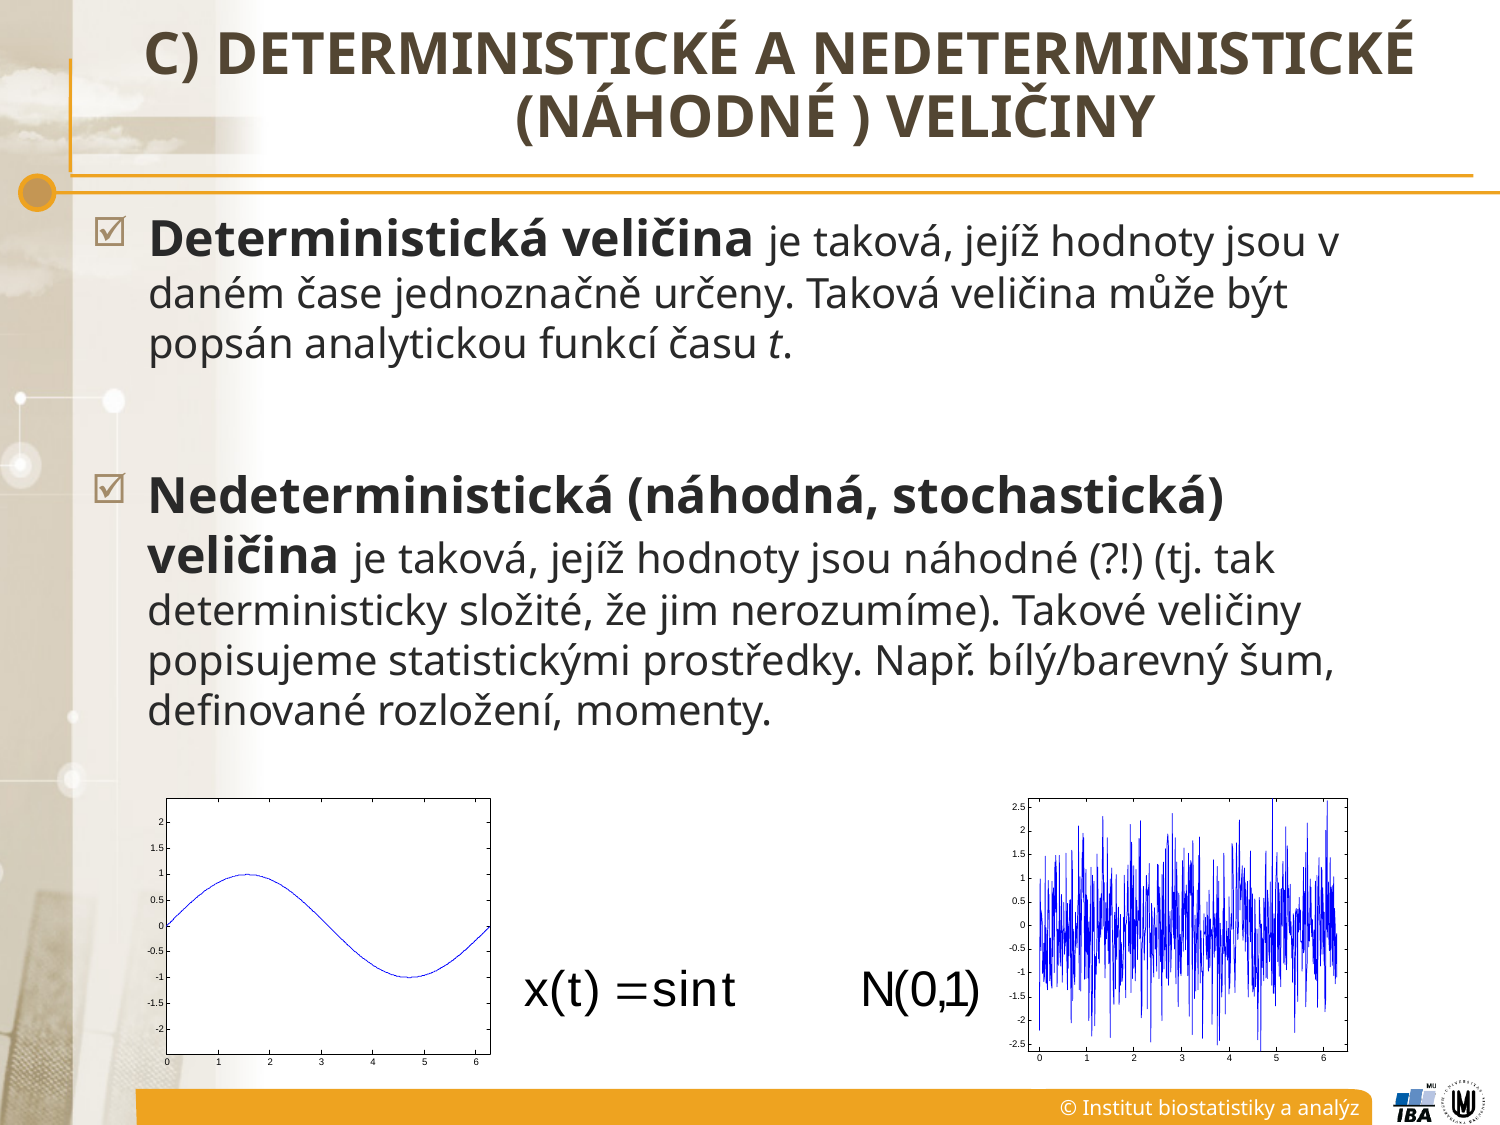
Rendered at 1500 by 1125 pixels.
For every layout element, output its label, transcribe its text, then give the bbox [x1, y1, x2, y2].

list Deterministická veličina je taková, jejíž hodnoty jsou v daném čase jednoznačně určeny. Taková veličina může být popsán analytickou funkcí času t. [76, 199, 1421, 456]
text_box Nedeterministická (náhodná, stochastická) veličina je taková, jejíž hodnoty jsou náhodné (?!) (tj. tak deterministicky složité, že jim nerozumíme). Takové veličiny popisujeme statistickými prostředky. Např. bílý/barevný šum, definované rozložení, momenty. [76, 456, 1427, 728]
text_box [855, 960, 989, 1028]
picture [1441, 1080, 1485, 1124]
picture [0, 0, 531, 1125]
title C) Deterministické a nedeterministické (náhodné ) veličiny [82, 9, 1477, 165]
picture [1393, 1083, 1436, 1122]
picture [974, 774, 1388, 1086]
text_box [515, 960, 746, 1028]
